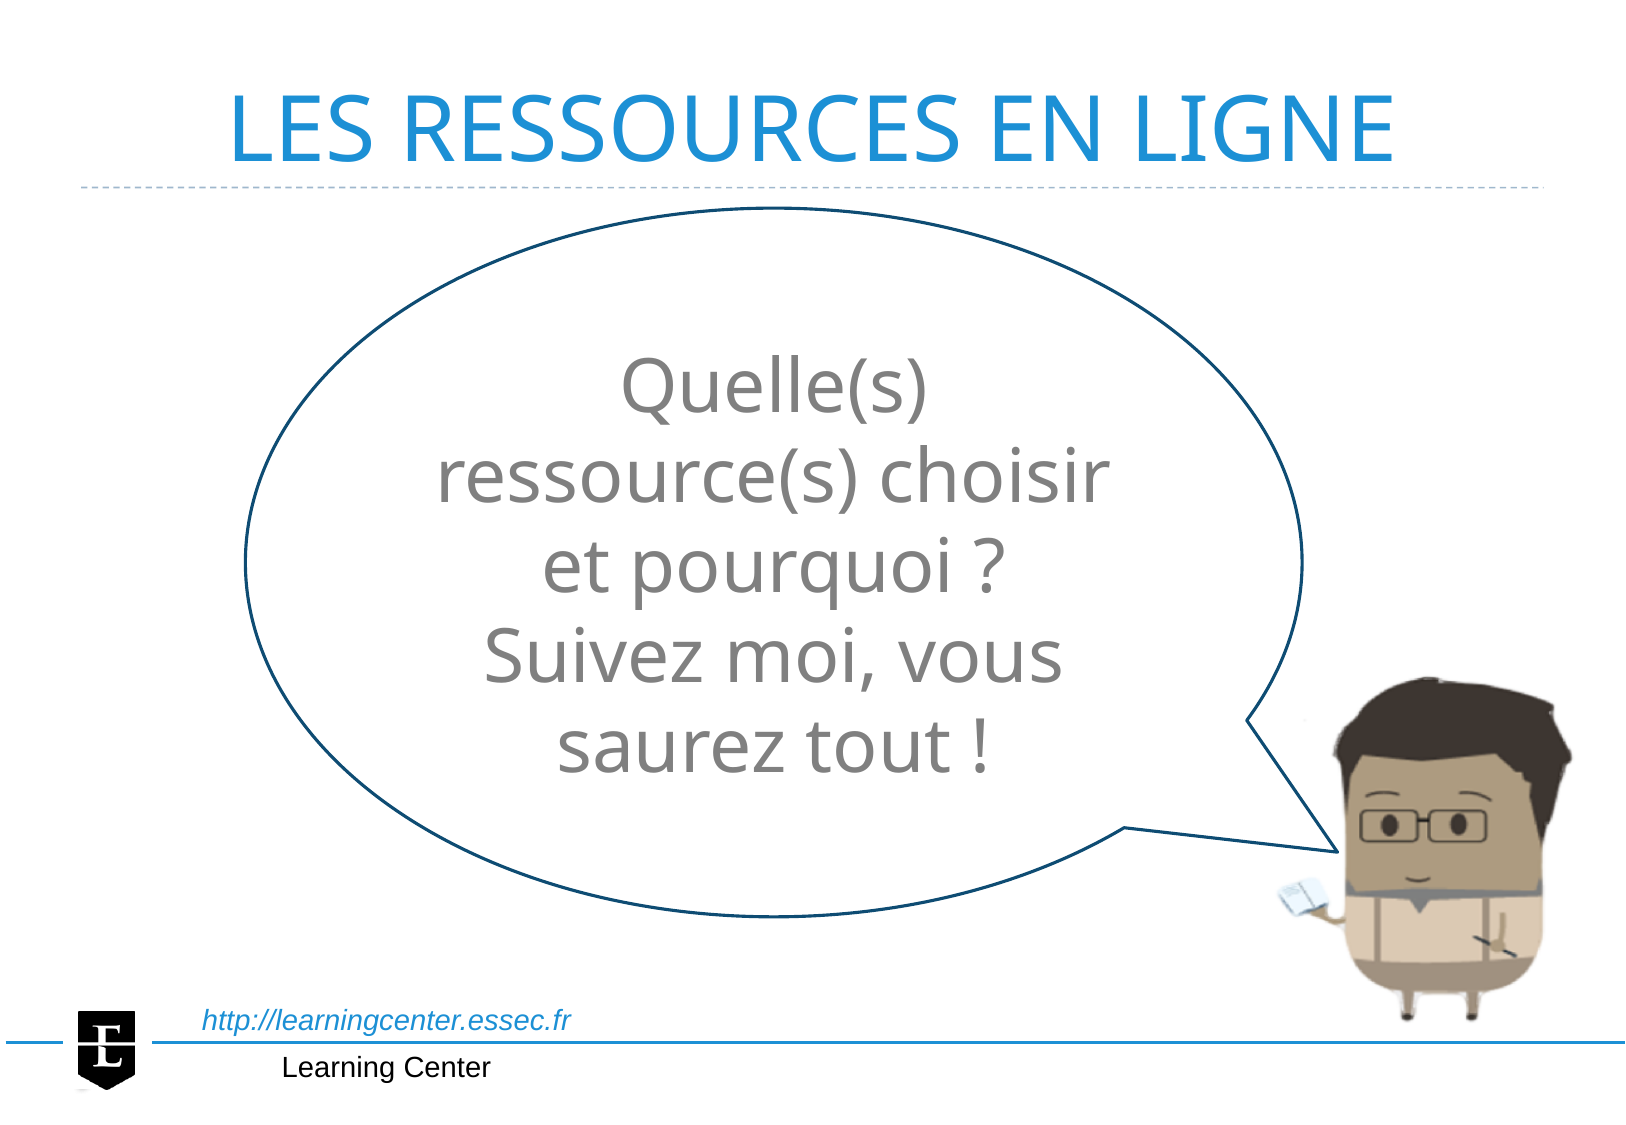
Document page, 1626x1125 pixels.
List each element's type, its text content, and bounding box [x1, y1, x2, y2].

picture [1249, 668, 1621, 993]
title Les ressources en ligne [81, 37, 1544, 188]
text_box Quelle(s) ressource(s) choisir et pourquoi ? Suivez moi, vous saurez tout ! [243, 206, 1304, 919]
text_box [5, 993, 1625, 1093]
